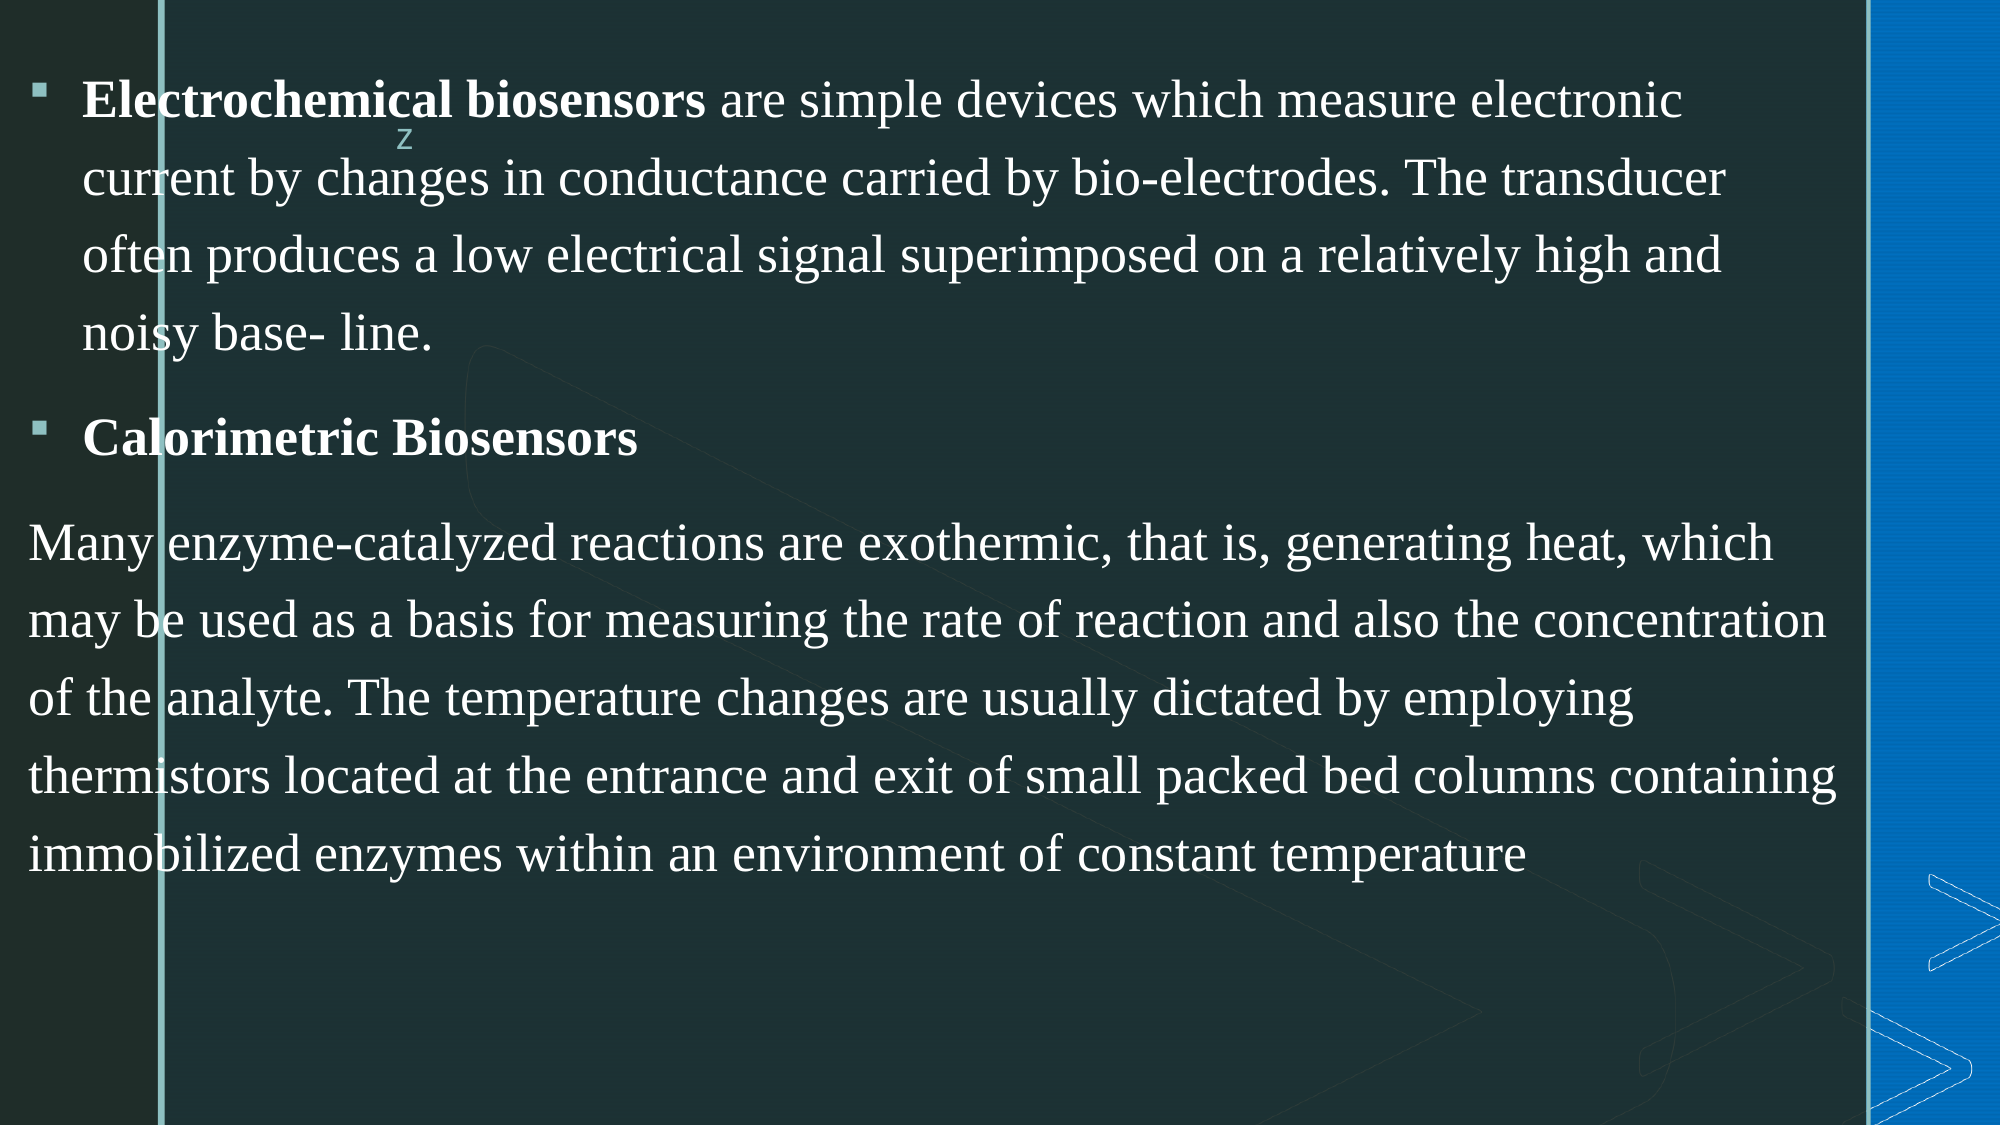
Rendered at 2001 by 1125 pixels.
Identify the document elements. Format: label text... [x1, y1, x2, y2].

list Electrochemical biosensors are simple devices which measure electronic current by changes in conductance carried by bio-electrodes. The transducer often produces a low electrical signal superimposed on a relatively high and noisy base- line. Calorimetric Biosensors Many enzyme-catalyzed reactions are exothermic, that is, generating heat, which may be used as a basis for measuring the rate of reaction and also the concentration of the analyte. The temperature changes are usually dictated by employing thermistors located at the entrance and exit of small packed bed columns containing immobilized enzymes within an environment of constant temperature [13, 42, 1863, 1014]
picture [1871, 0, 2000, 1125]
